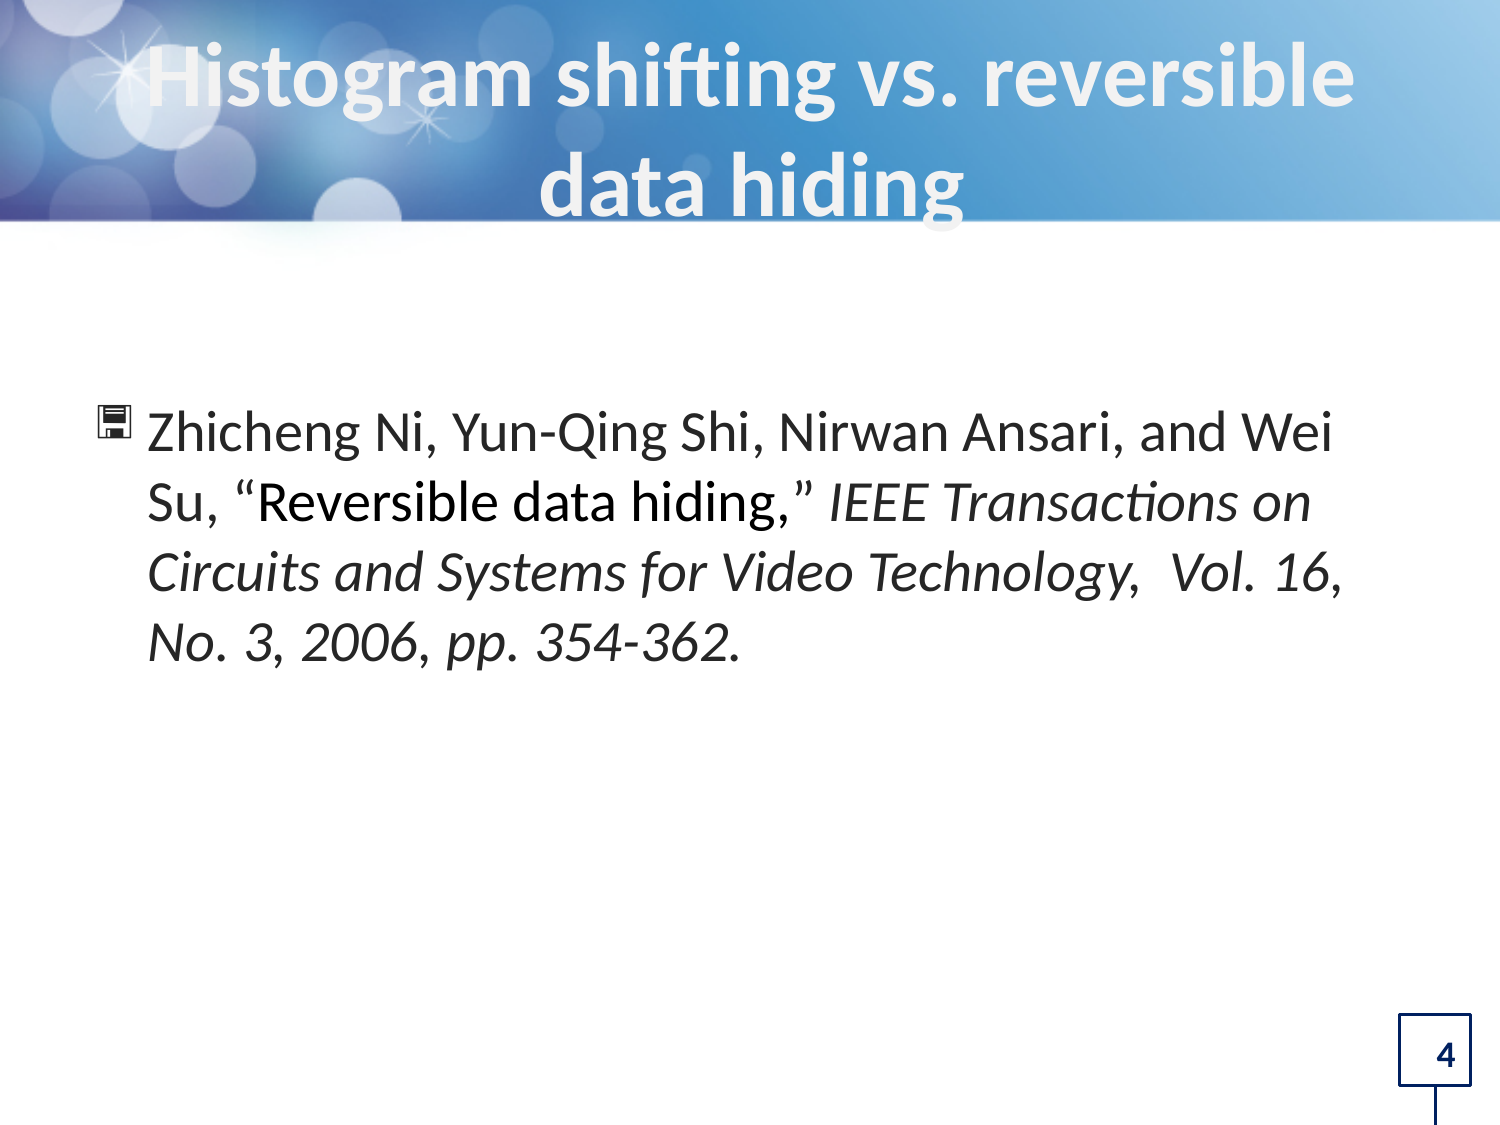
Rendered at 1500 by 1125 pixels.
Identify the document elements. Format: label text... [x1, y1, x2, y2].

picture [0, 0, 1500, 1125]
picture [1401, 1016, 1469, 1084]
title Histogram shifting vs. reversible data hiding [76, 30, 1427, 219]
list Zhicheng Ni, Yun-Qing Shi, Nirwan Ansari, and Wei Su, “Reversible data hiding,” IEEE Transactions on Circuits and Systems for Video Technology, Vol. 16, No. 3, 2006, pp. 354-362. [76, 385, 1427, 852]
